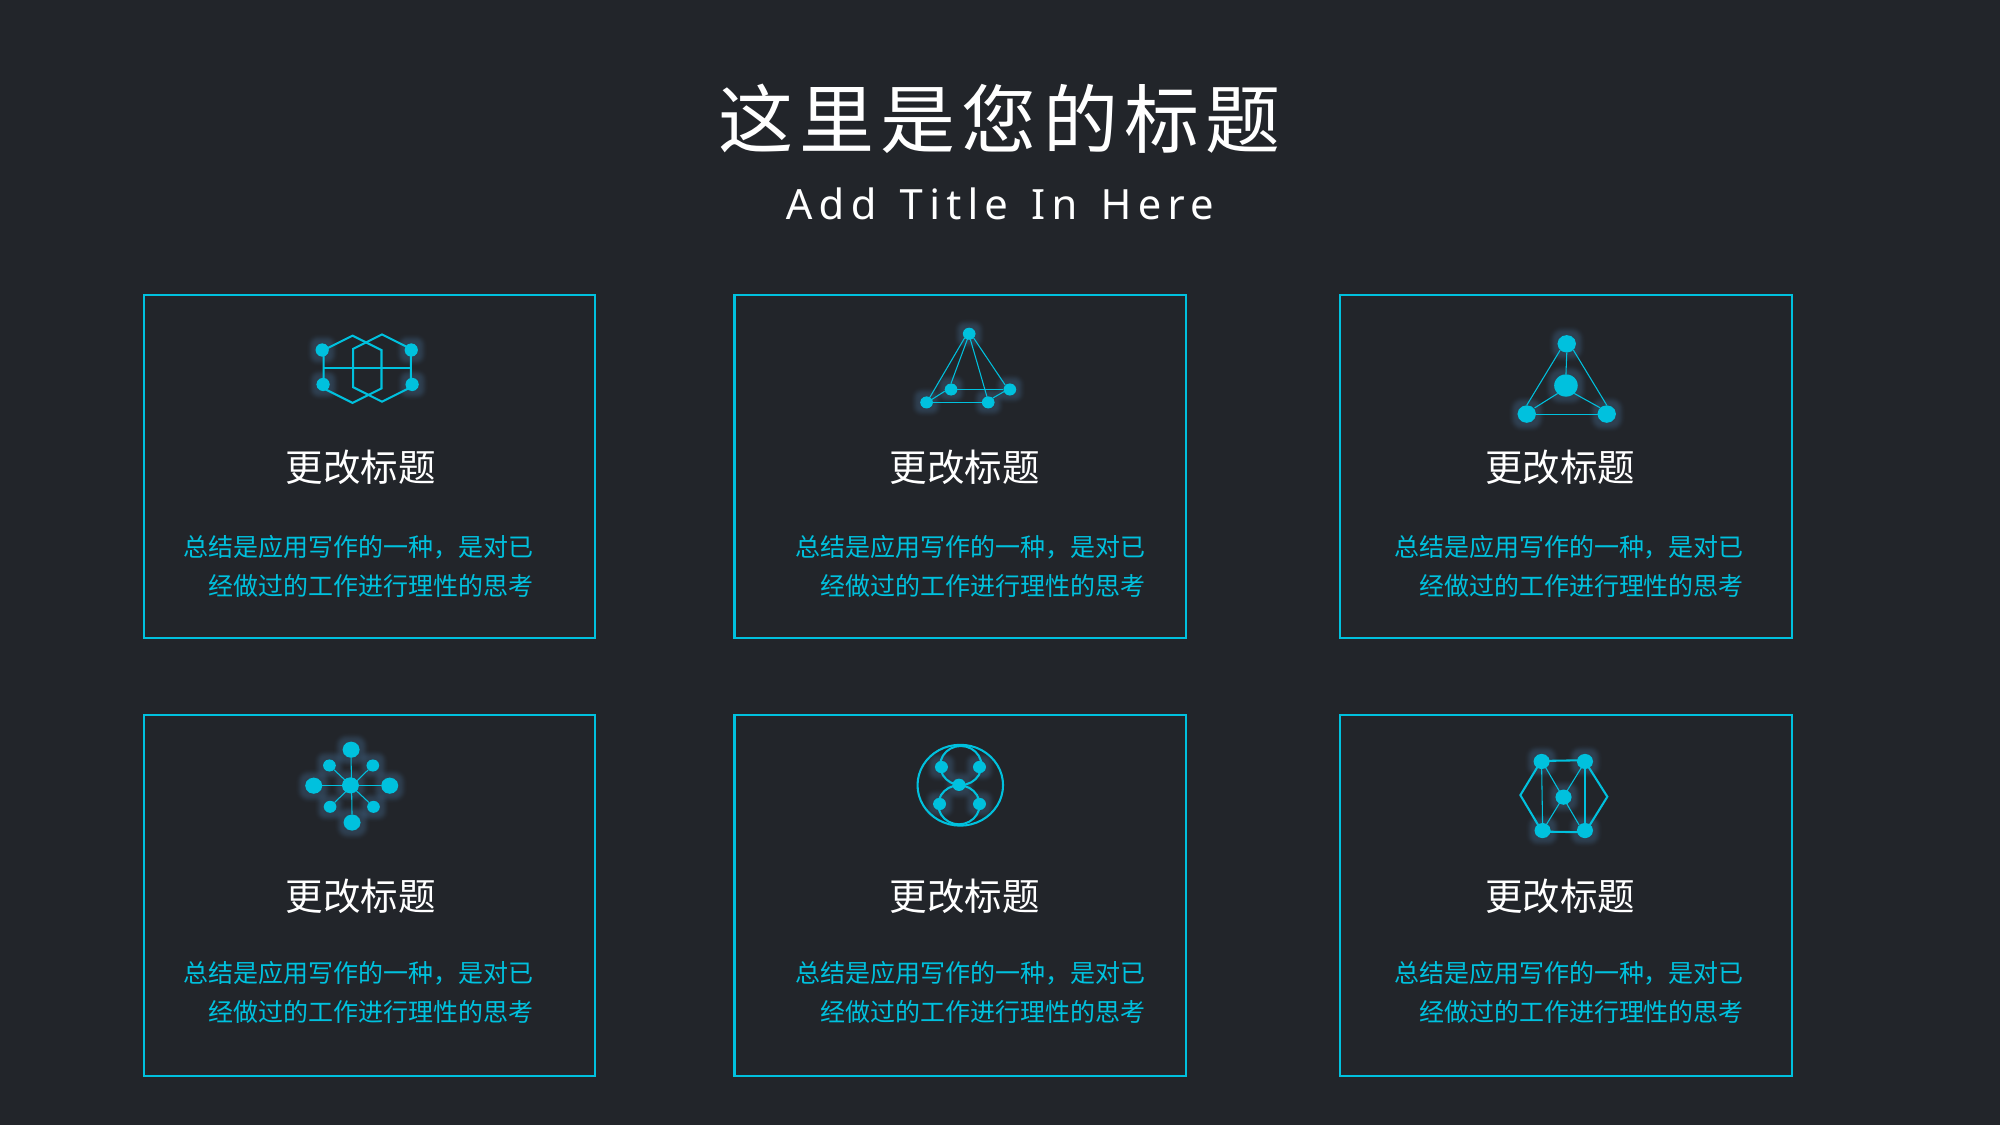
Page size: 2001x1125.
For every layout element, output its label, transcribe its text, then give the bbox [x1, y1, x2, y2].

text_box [143, 715, 596, 1077]
text_box Add Title In Here [722, 170, 1278, 235]
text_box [734, 715, 1187, 1077]
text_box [1340, 715, 1792, 1077]
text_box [143, 294, 596, 639]
text_box 这里是您的标题 [564, 65, 1436, 170]
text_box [1340, 294, 1792, 639]
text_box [734, 294, 1187, 639]
